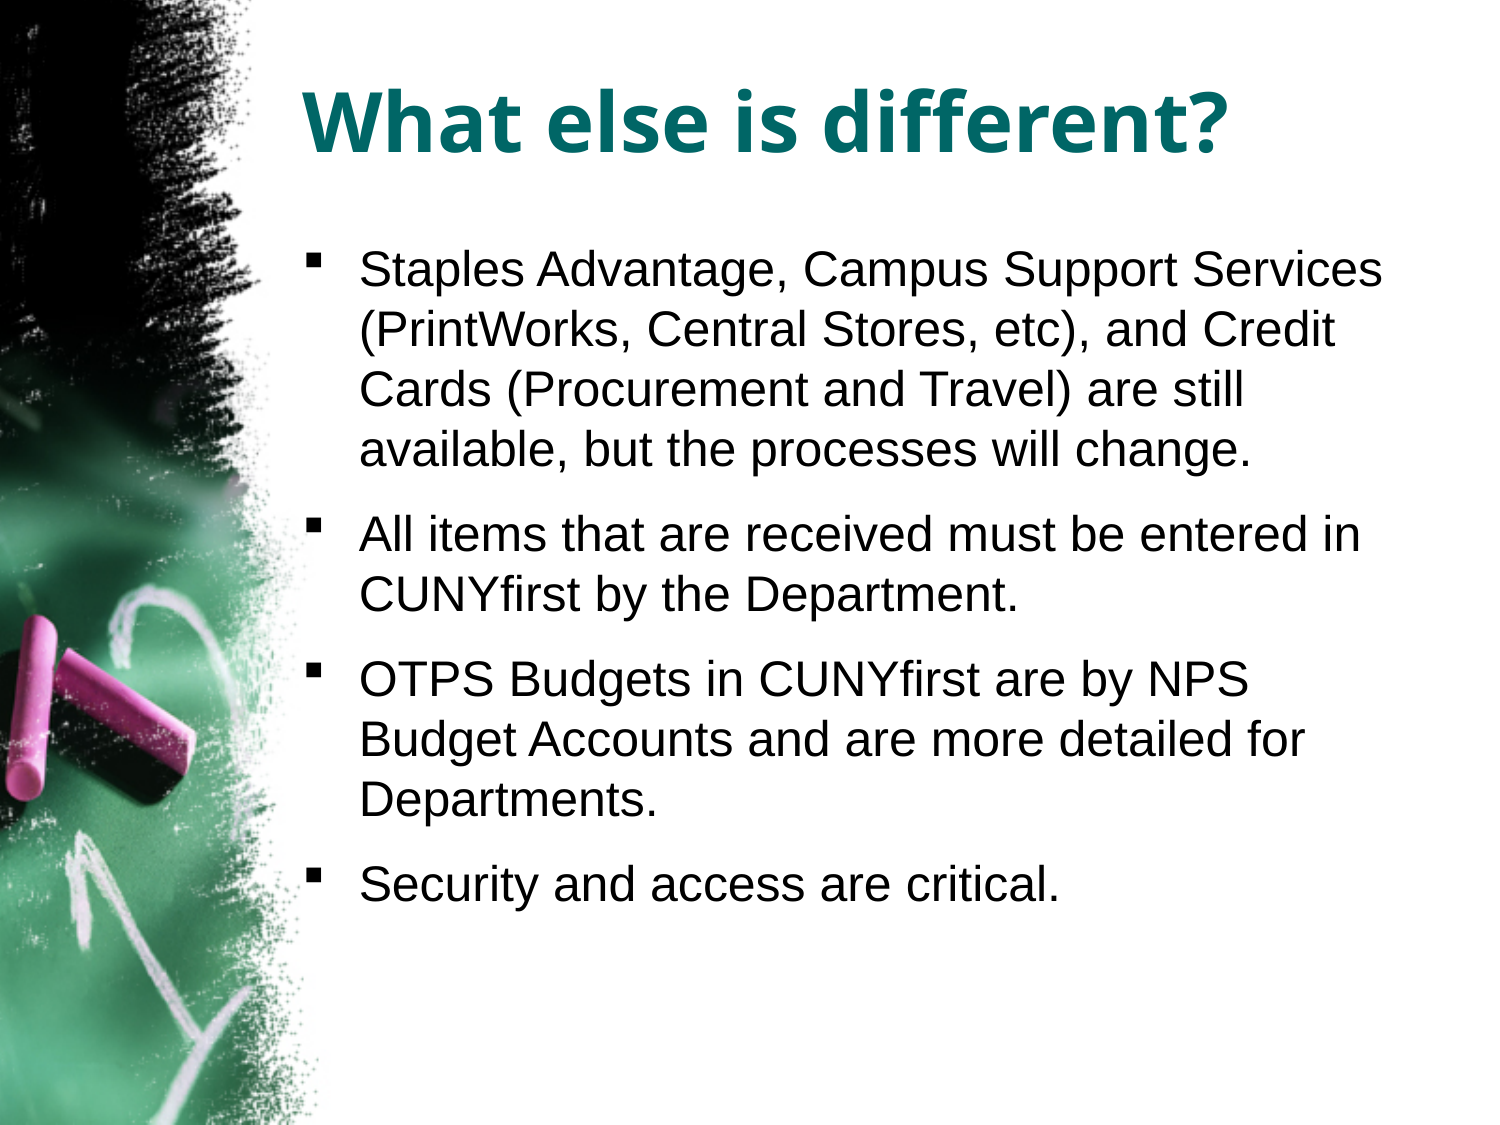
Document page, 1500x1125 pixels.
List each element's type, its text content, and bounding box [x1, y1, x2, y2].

list Staples Advantage, Campus Support Services (PrintWorks, Central Stores, etc), and Credit Cards (Procurement and Travel) are still available, but the processes will change. All items that are received must be entered in CUNYfirst by the Department. OTPS Budgets in CUNYfirst are by NPS Budget Accounts and are more detailed for Departments. Security and access are critical. [287, 228, 1413, 980]
title What else is different? [287, 49, 1438, 188]
picture [0, 0, 1500, 1125]
